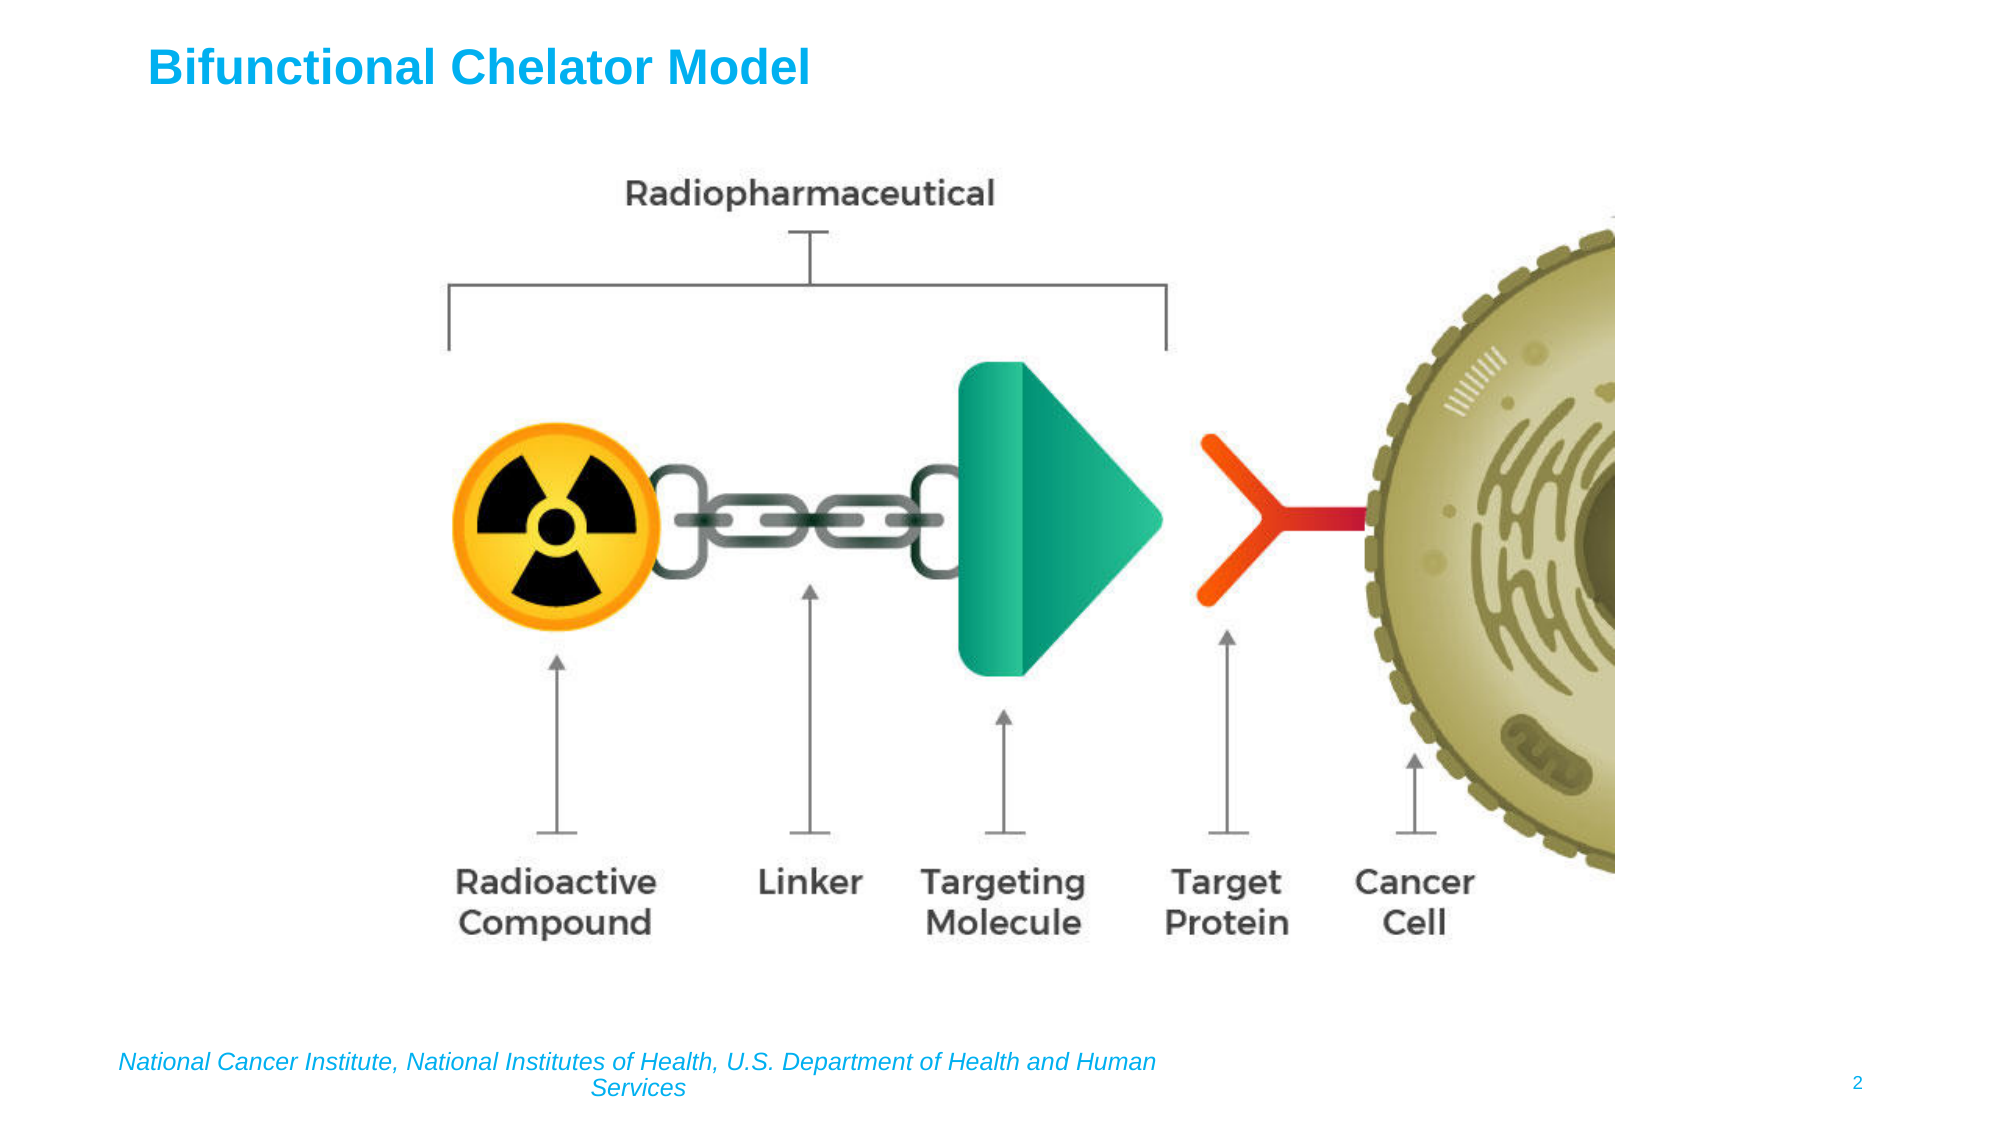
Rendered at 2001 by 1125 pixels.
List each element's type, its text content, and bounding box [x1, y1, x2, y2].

list Bifunctional Chelator Model [132, 33, 1848, 201]
picture [364, 93, 1616, 1032]
slide_number 2 [1427, 1063, 1878, 1123]
text_box National Cancer Institute, National Institutes of Health, U.S. Department of Health and Human Services [54, 1041, 1223, 1092]
